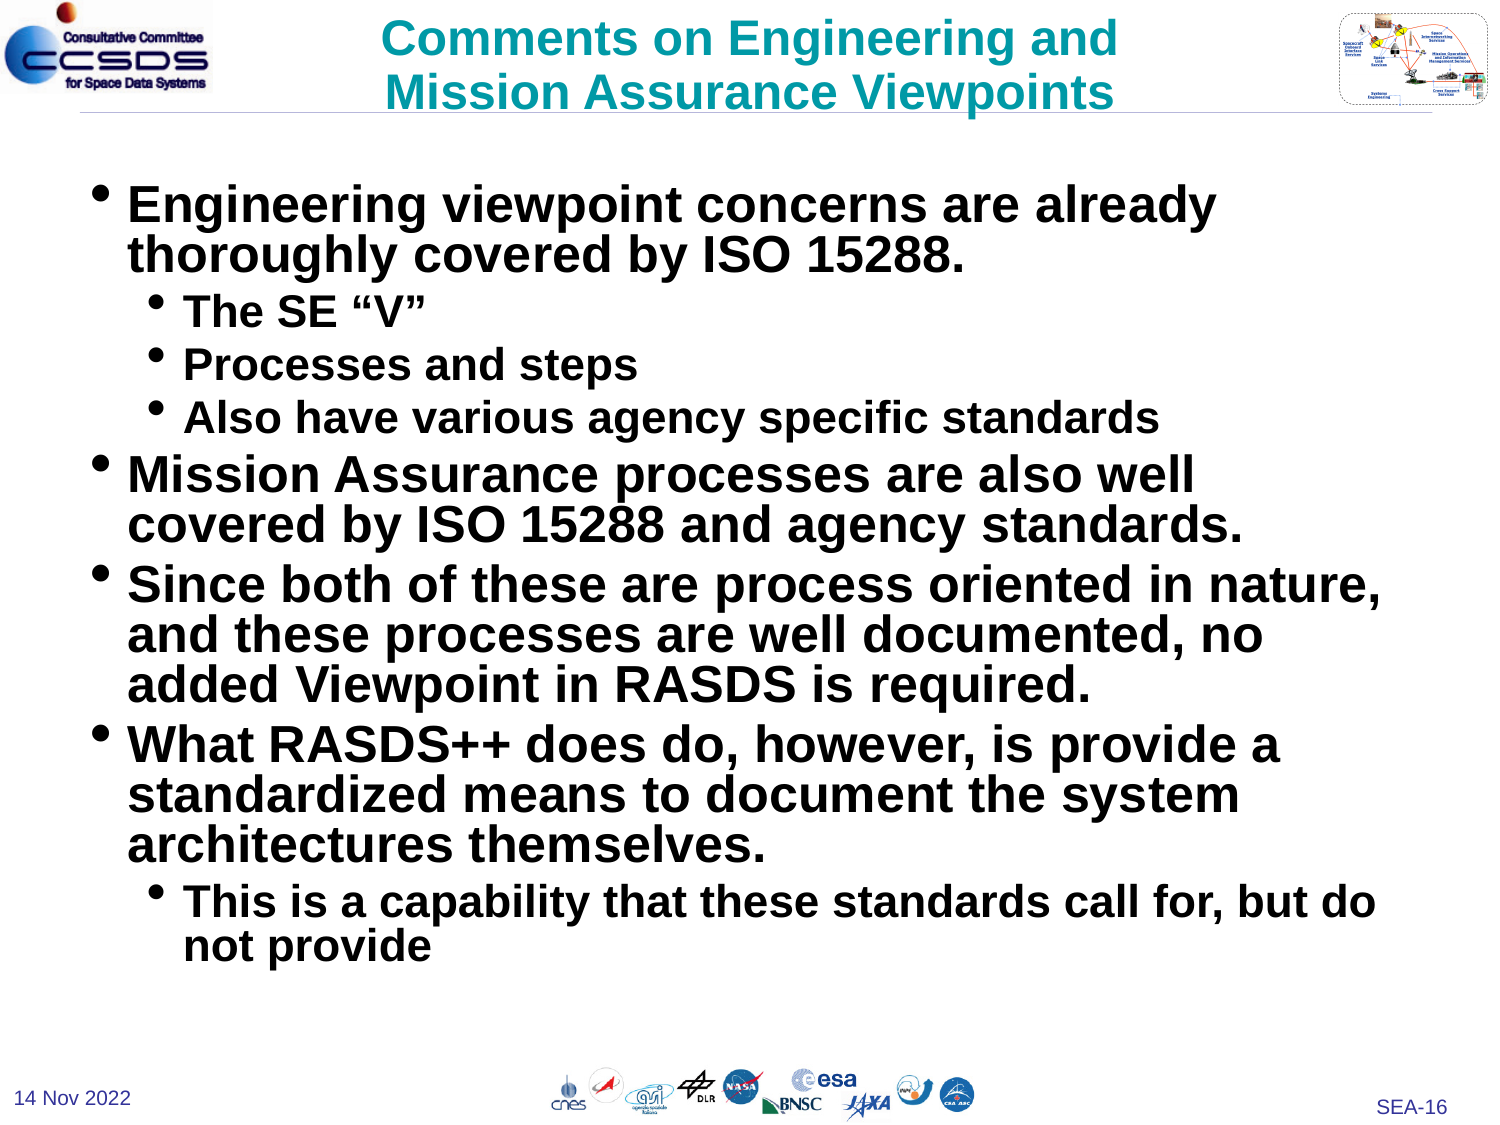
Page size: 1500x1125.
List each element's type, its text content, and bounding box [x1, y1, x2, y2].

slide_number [0, 1074, 285, 1120]
picture [0, 0, 213, 94]
list Engineering viewpoint concerns are already thoroughly covered by ISO 15288. The SE “V” Processes and steps Also have various agency specific standards Mission Assurance processes are also well covered by ISO 15288 and agency standards. Since both of these are process oriented in nature, and these processes are well documented, no added Viewpoint in RASDS is required. What RASDS++ does do, however, is provide a standardized means to document the system architectures themselves. This is a capability that these standards call for, but do not provide [75, 174, 1425, 1063]
picture [549, 1064, 975, 1125]
picture [1338, 12, 1488, 106]
title Comments on Engineering and Mission Assurance Viewpoints [300, 4, 1200, 174]
